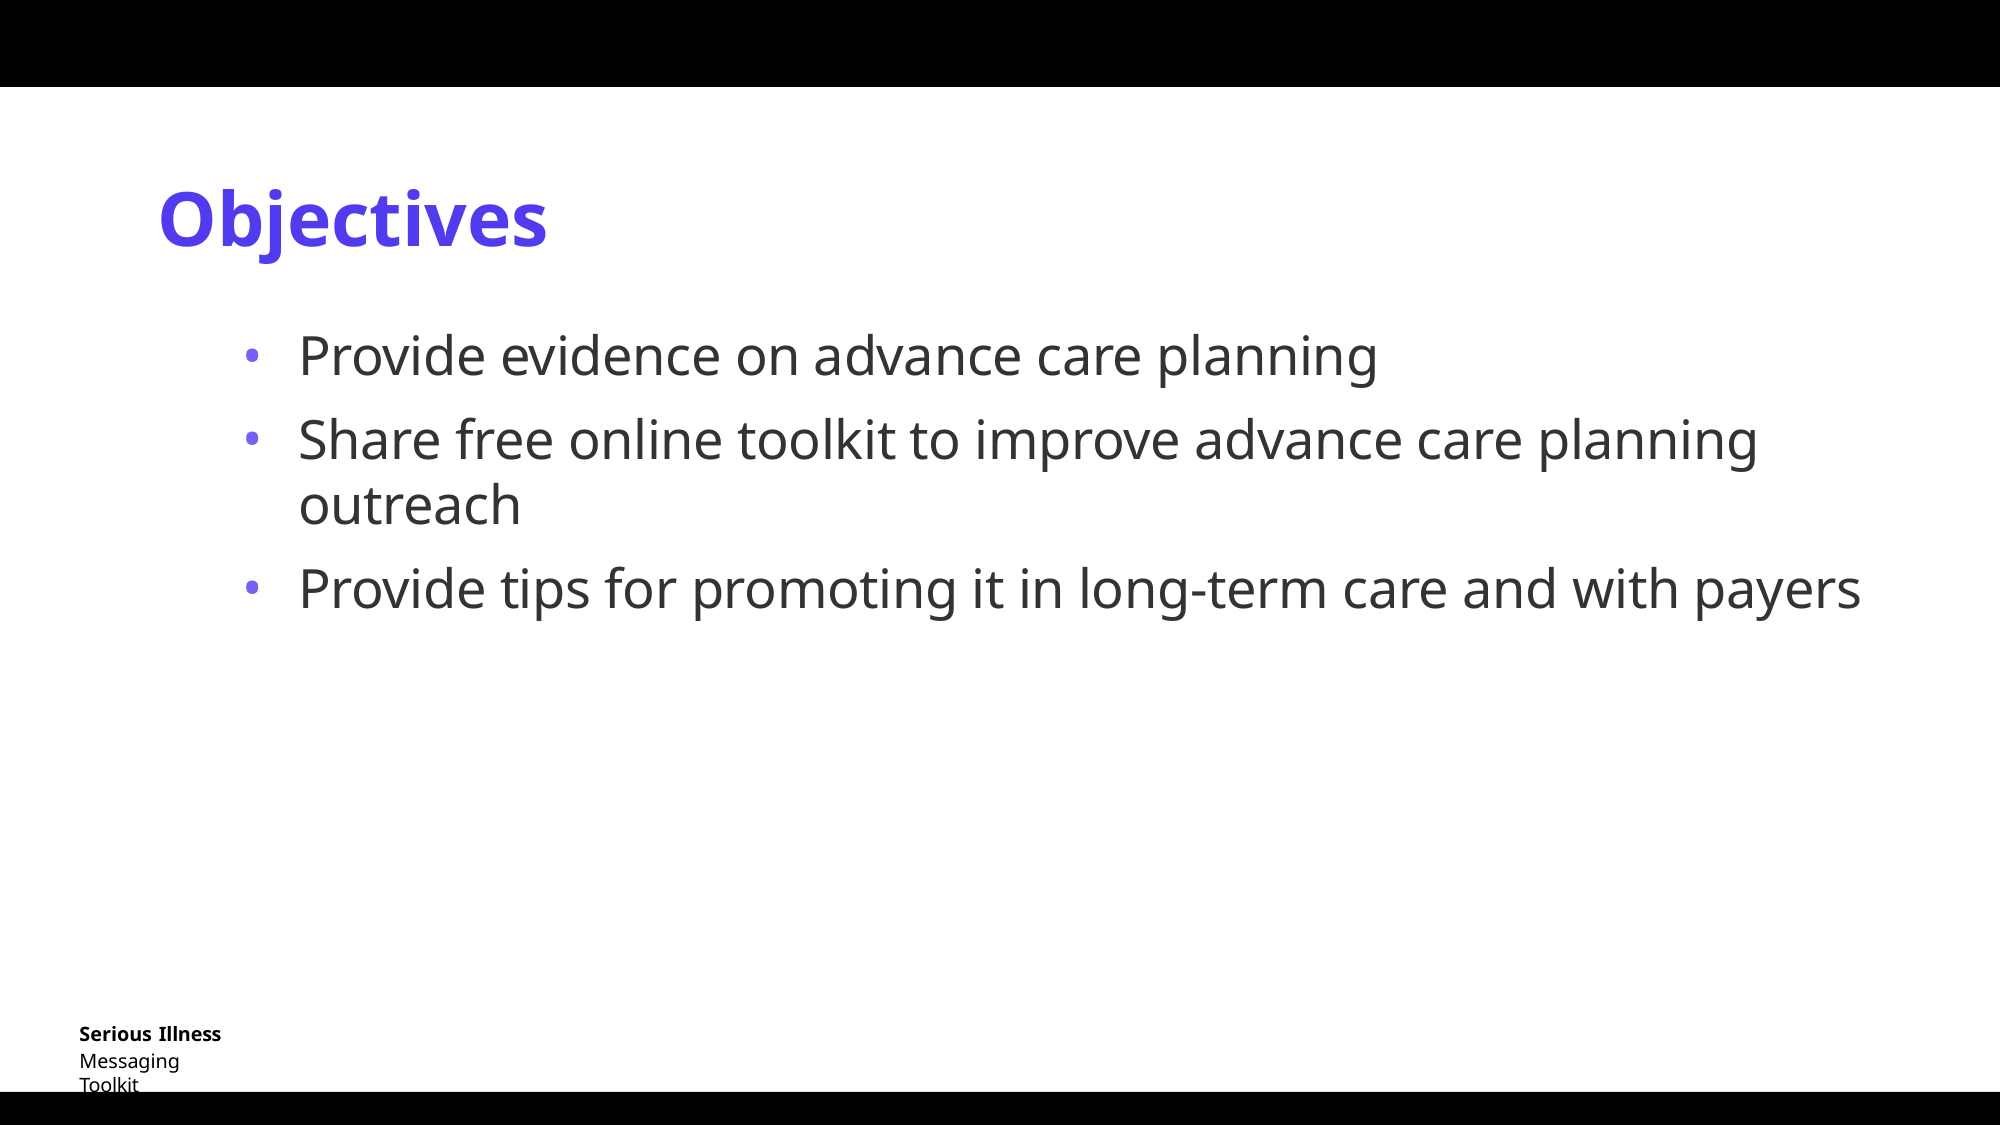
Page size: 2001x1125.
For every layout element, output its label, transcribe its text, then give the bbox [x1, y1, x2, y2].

text_box Serious Illness Messaging Toolkit [77, 1015, 247, 1097]
text_box [0, 0, 2000, 87]
text_box Provide evidence on advance care planning Share free online toolkit to improve advance care planning outreach Provide tips for promoting it in long-term care and with payers [180, 293, 1893, 620]
title Objectives [155, 169, 1594, 360]
text_box [0, 1091, 2000, 1125]
